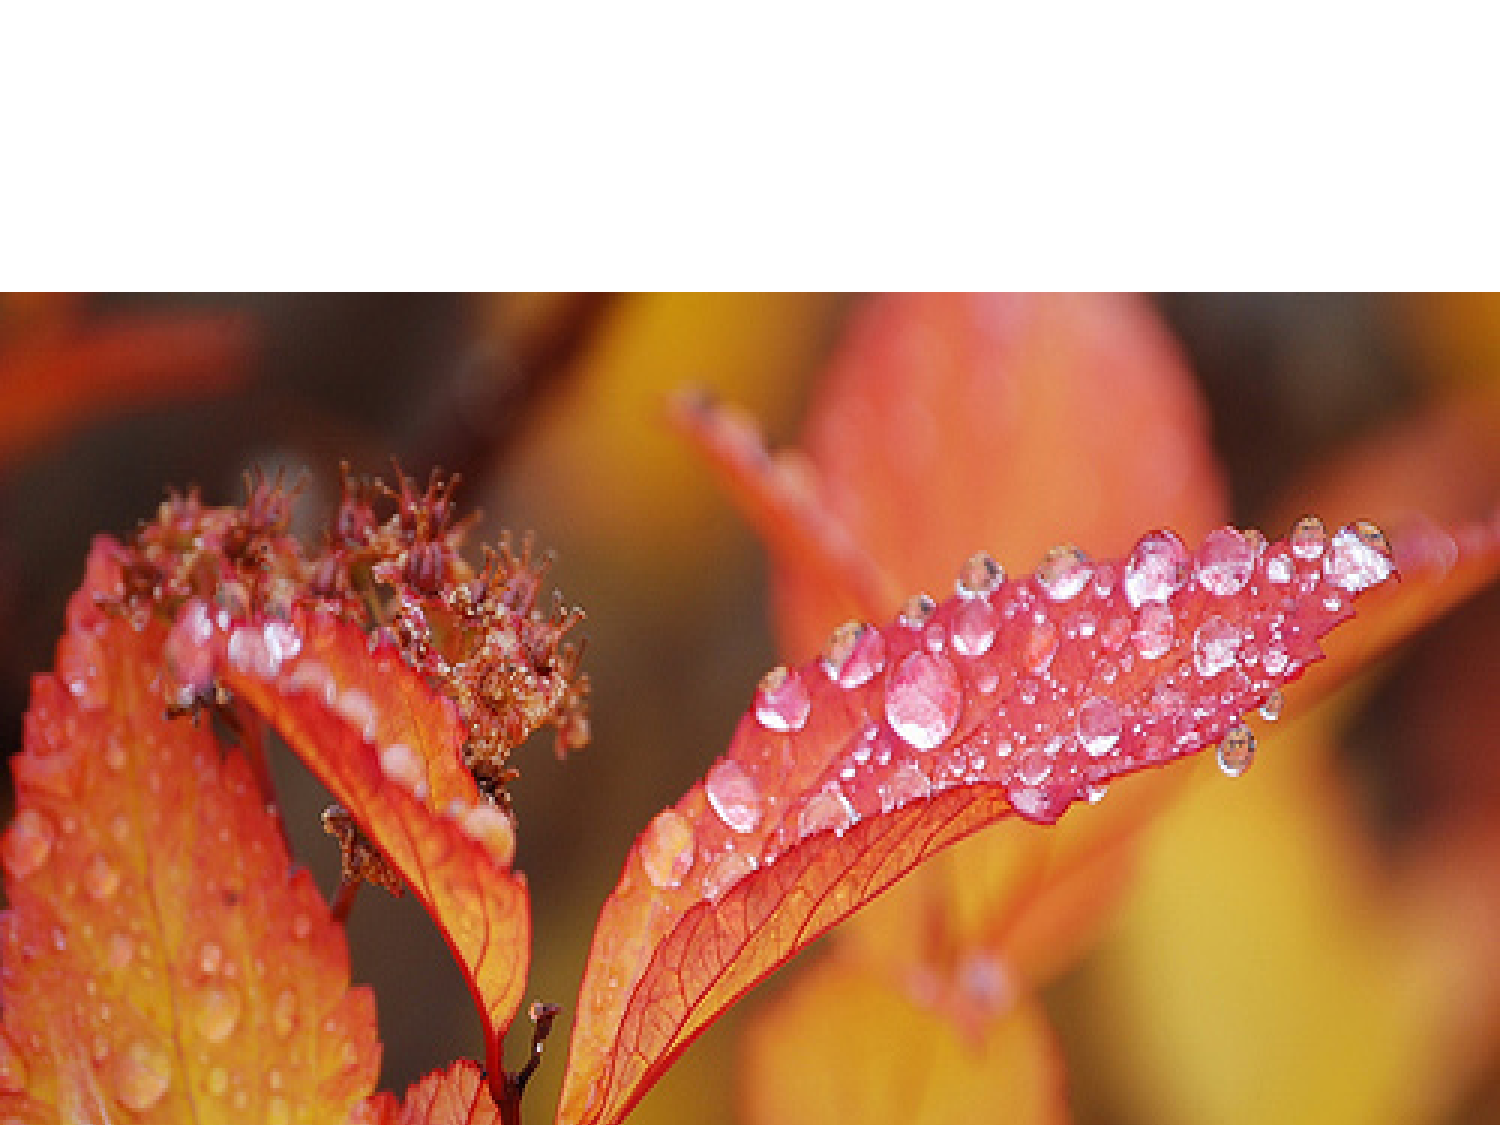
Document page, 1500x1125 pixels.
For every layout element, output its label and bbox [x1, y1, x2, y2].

picture [0, 292, 1500, 1125]
